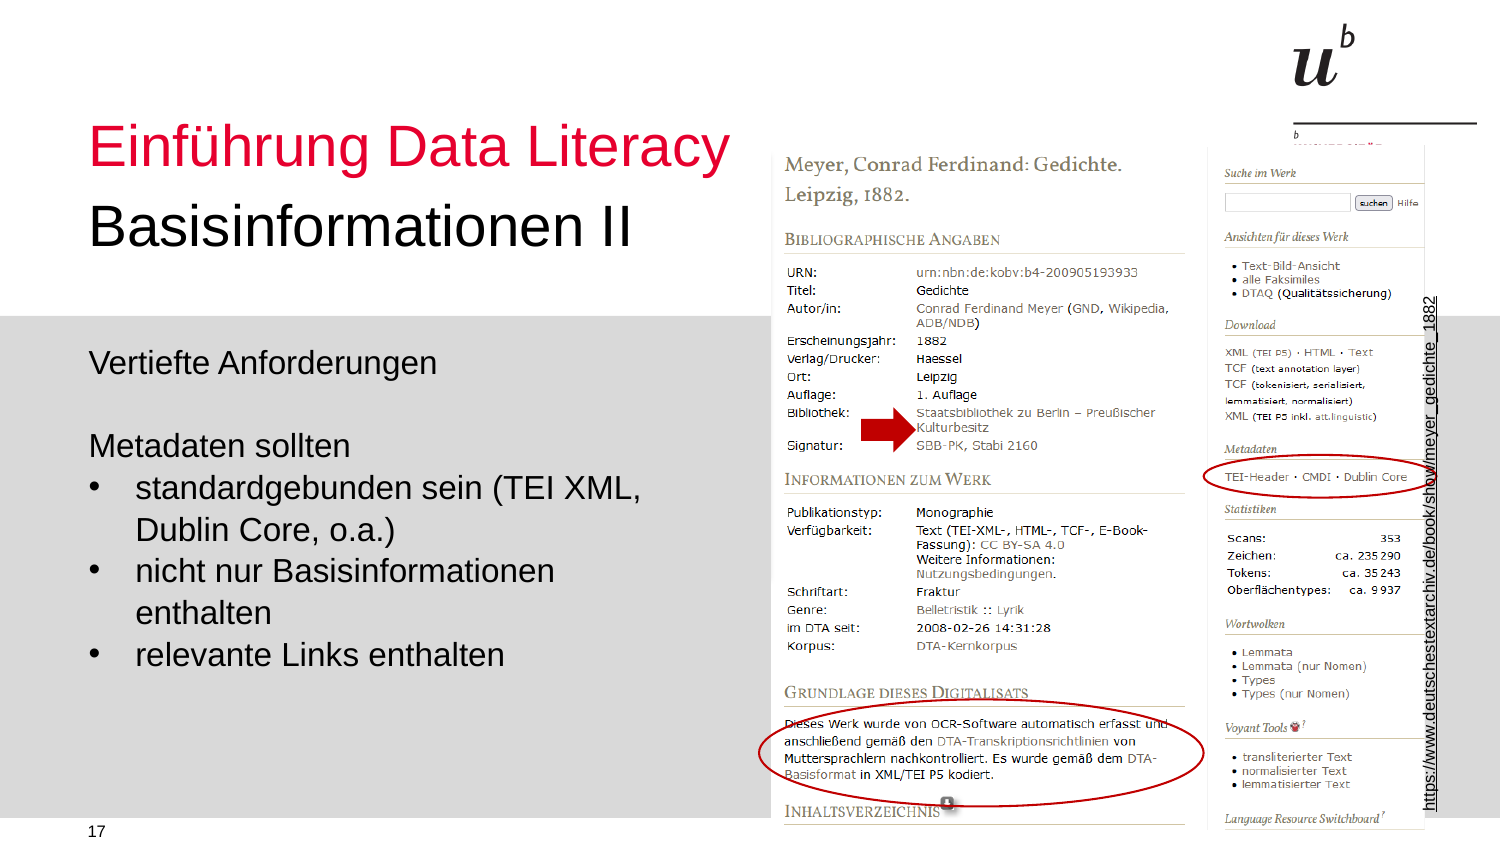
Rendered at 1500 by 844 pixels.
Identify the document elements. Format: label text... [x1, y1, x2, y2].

picture [771, 145, 1425, 830]
text_box https://www.deutschestextarchiv.de/book/show/meyer_gedichte_1882 [1425, 283, 1462, 827]
text_box [757, 734, 771, 772]
title Einführung Data Literacy [88, 111, 1241, 179]
list Vertiefte Anforderungen Metadaten sollten standardgebunden sein (TEI XML, Dublin Core, o.a.) nicht nur Basisinformationen enthalten relevante Links enthalten [88, 339, 680, 783]
list Basisinformationen II [88, 191, 771, 260]
